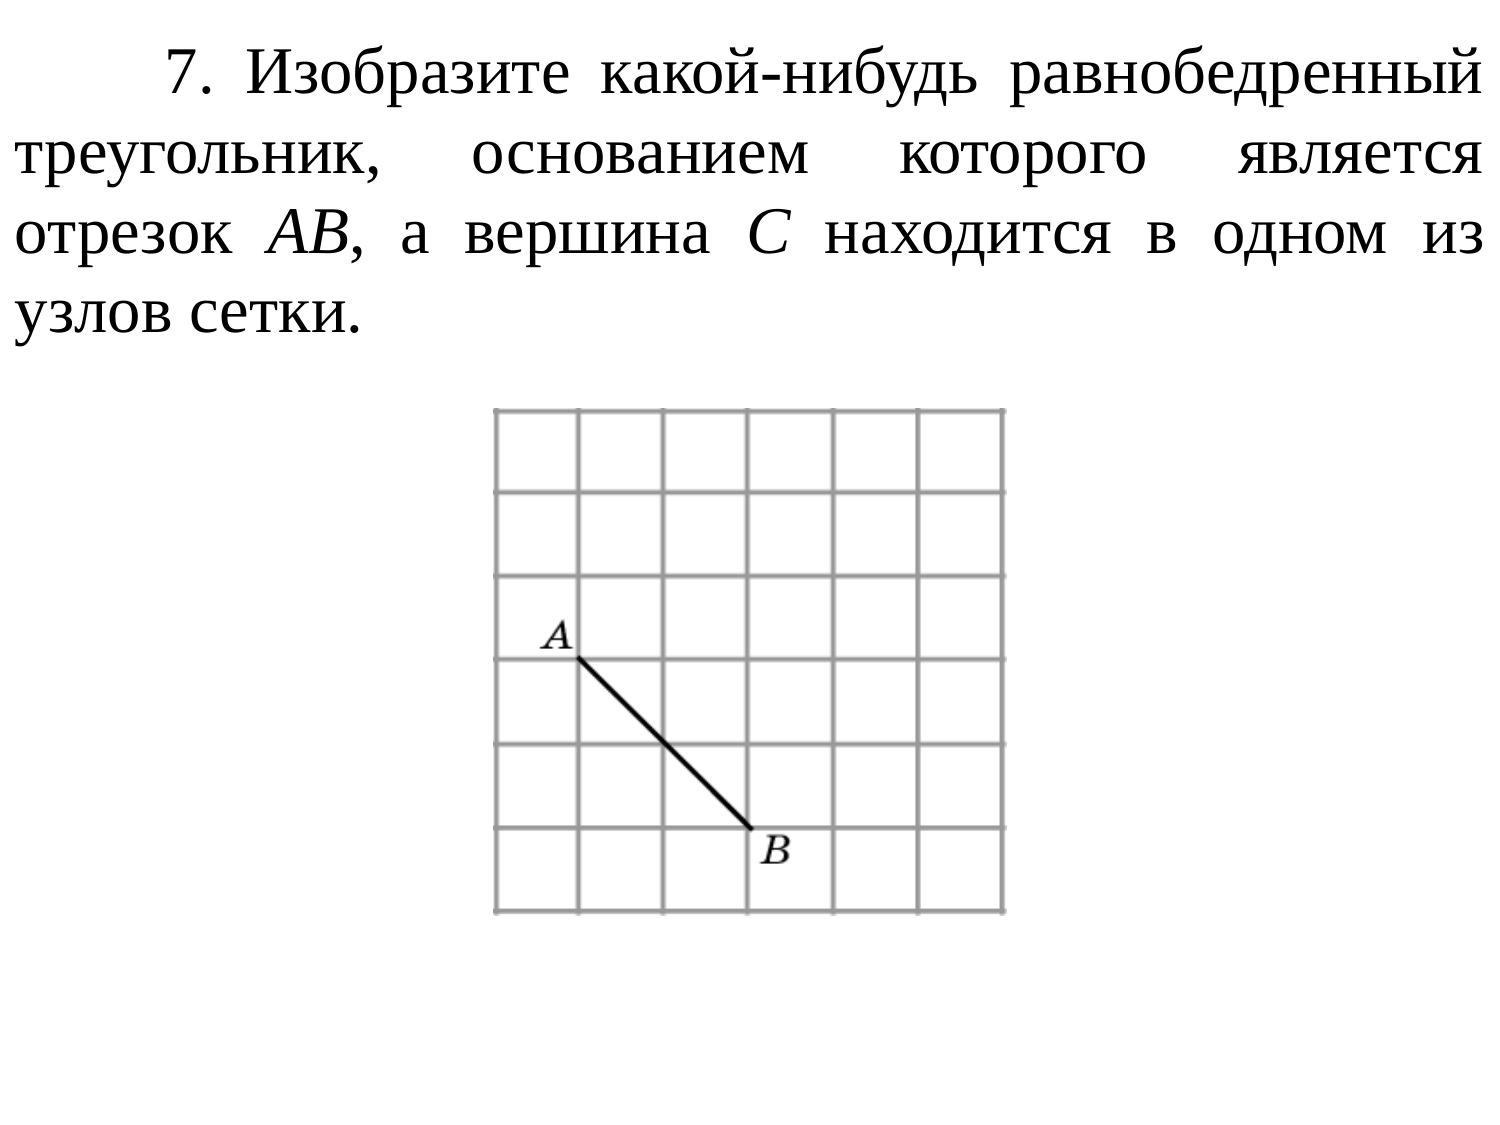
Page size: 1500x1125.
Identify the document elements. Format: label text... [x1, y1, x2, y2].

picture [492, 408, 1007, 916]
text_box 7. Изобразите какой-нибудь равнобедренный треугольник, основанием которого является отрезок AB, а вершина C находится в одном из узлов сетки. [0, 19, 1500, 354]
